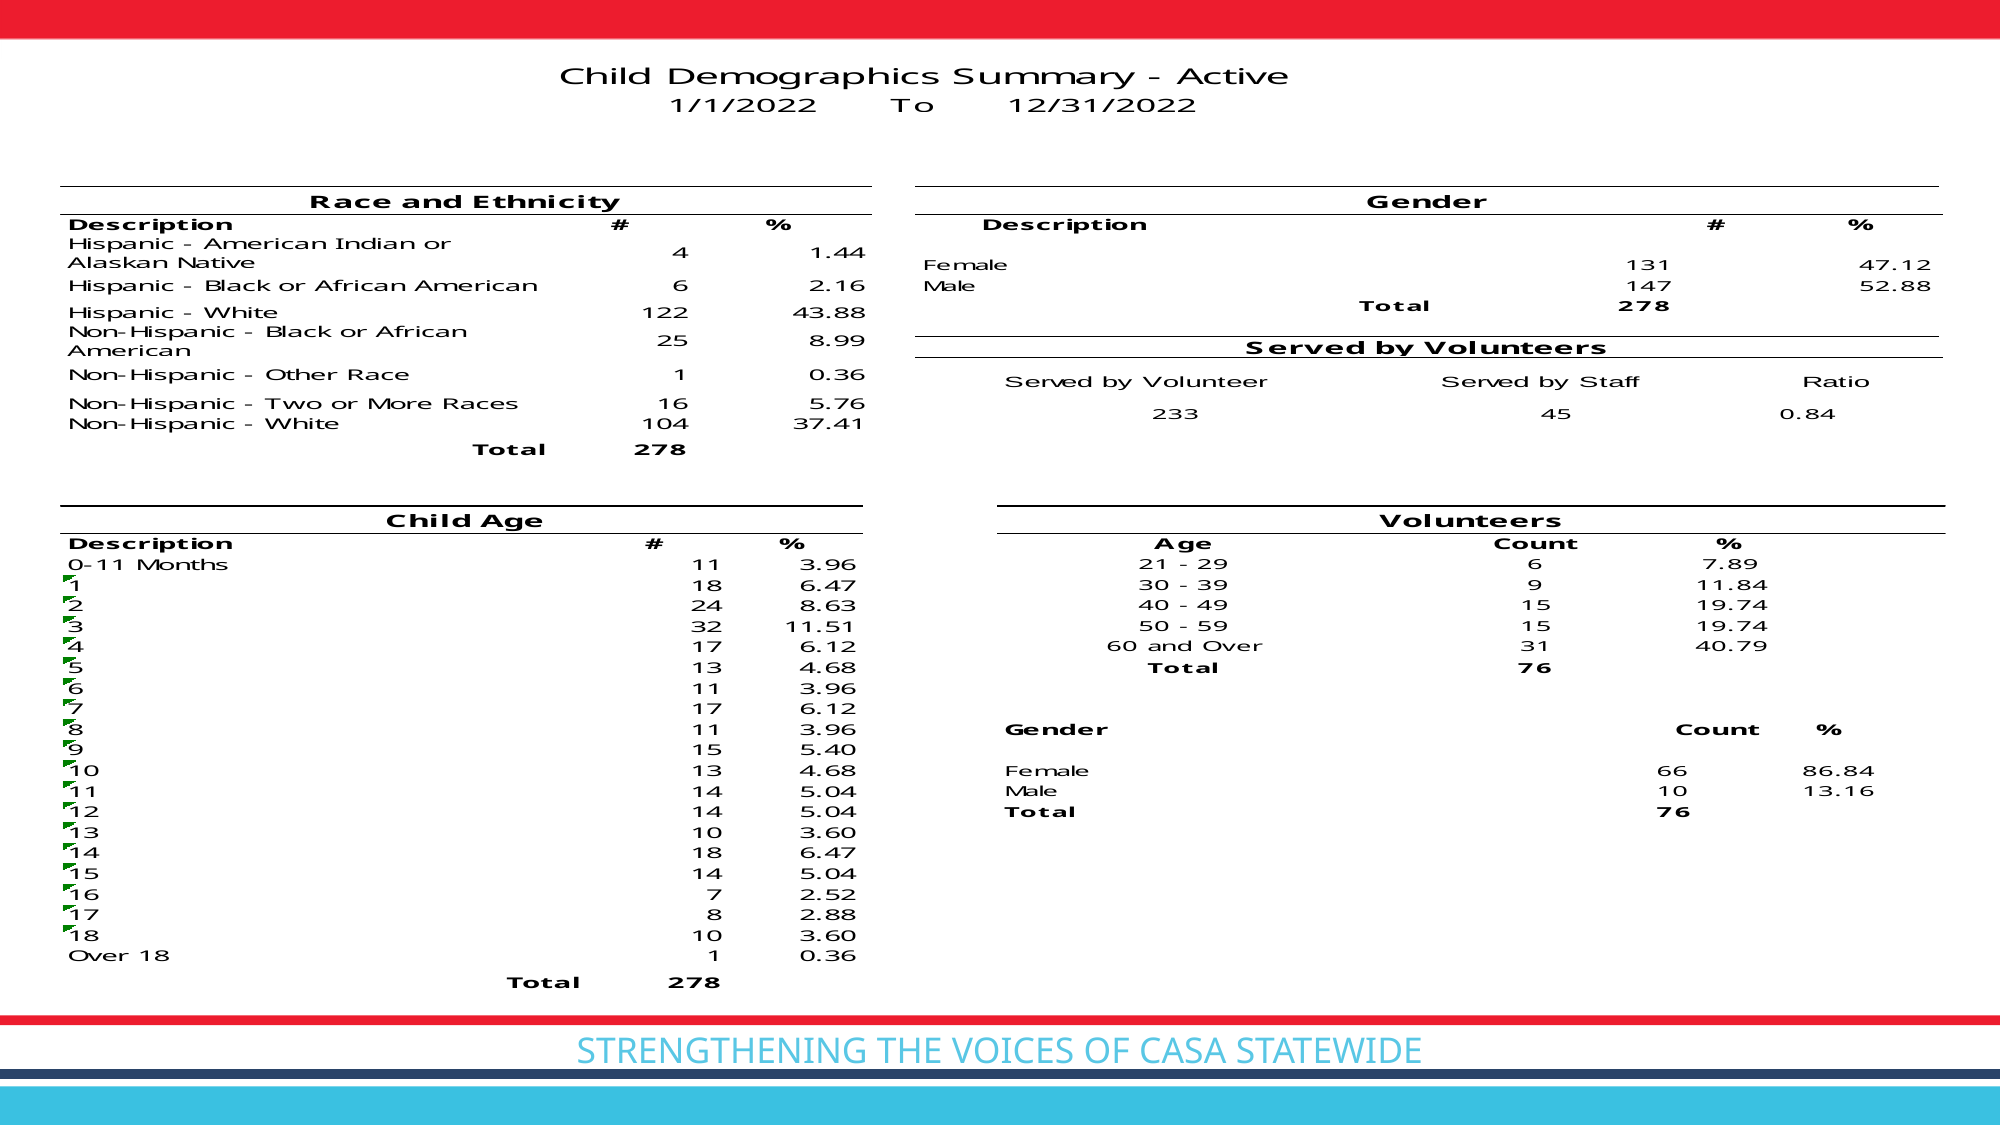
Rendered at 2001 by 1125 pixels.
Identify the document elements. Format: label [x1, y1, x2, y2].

picture [0, 0, 2000, 59]
text_box [60, 60, 1948, 999]
